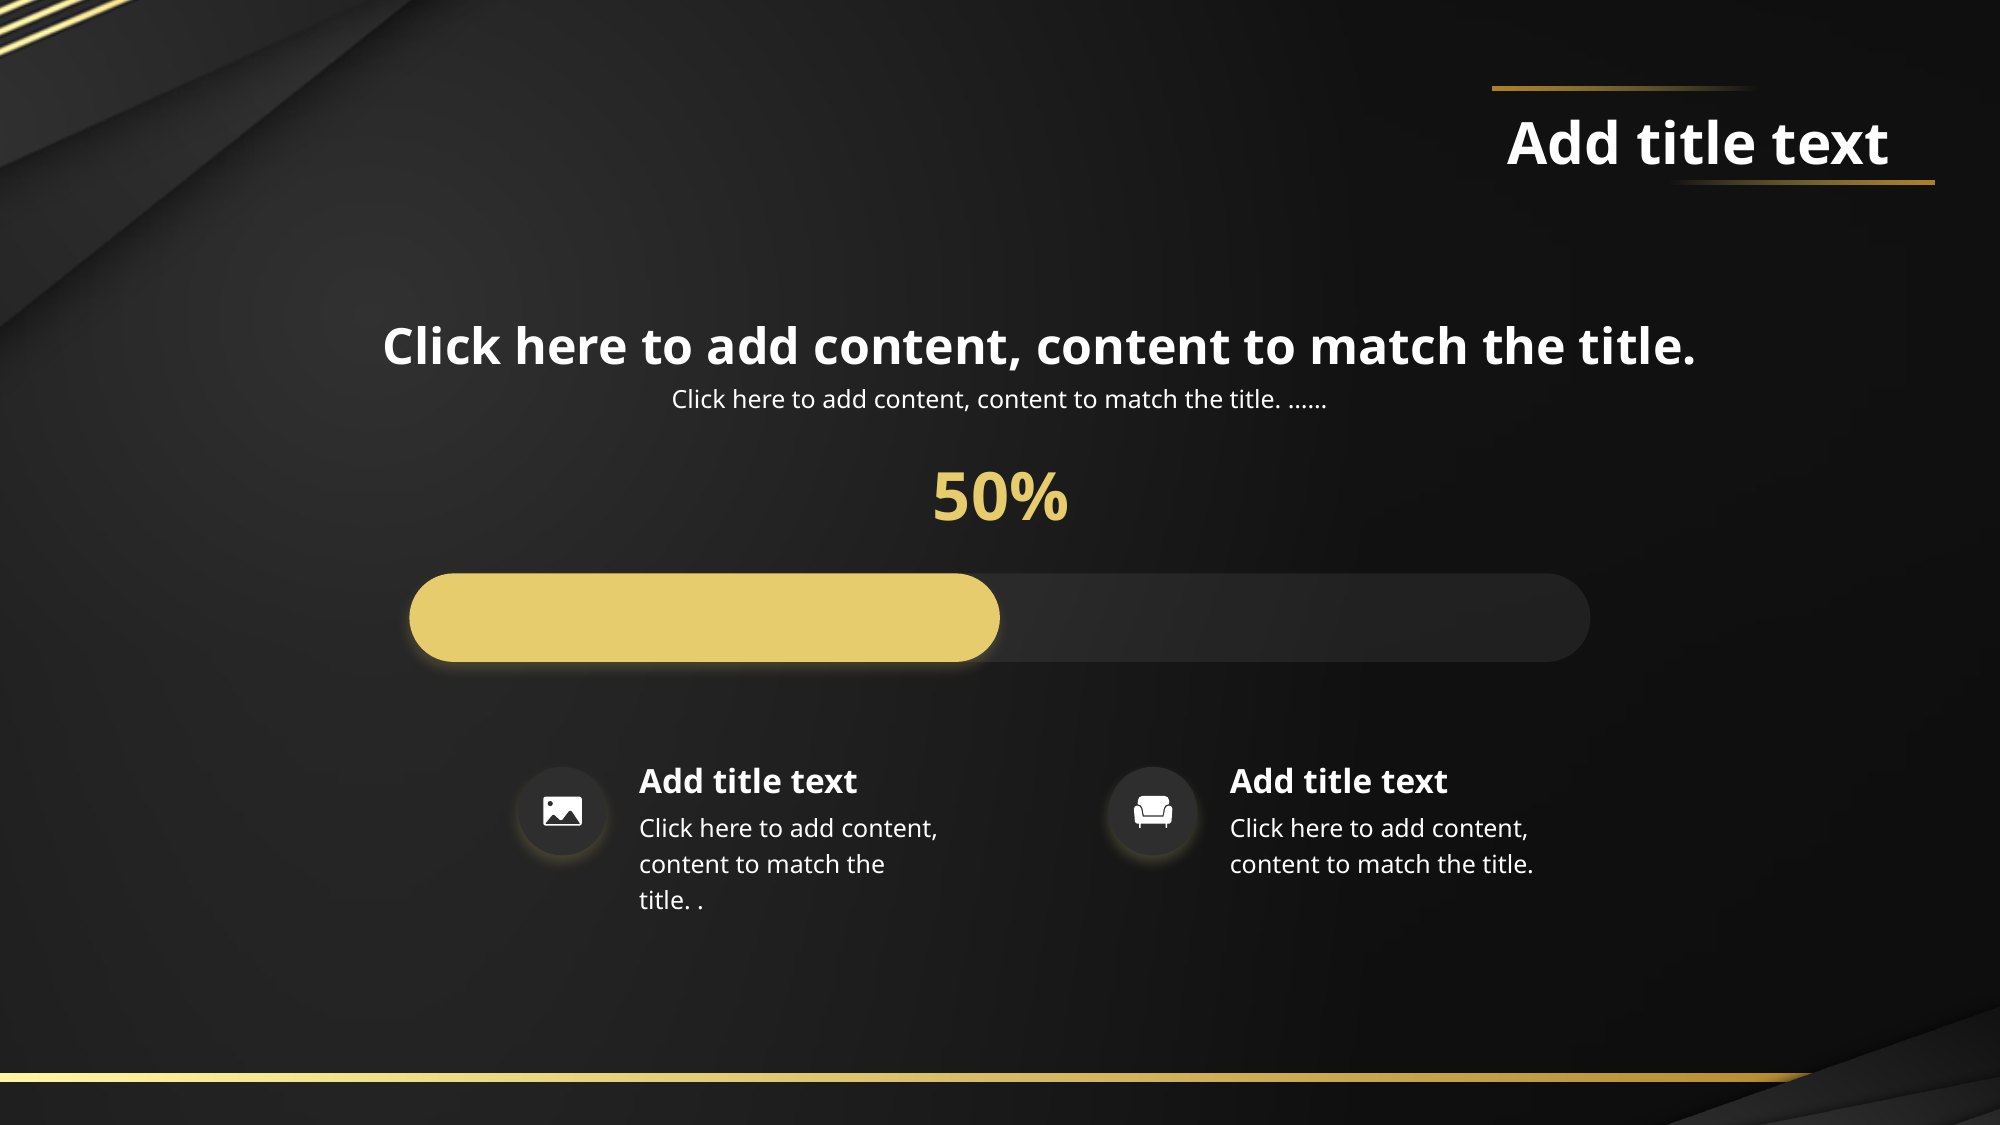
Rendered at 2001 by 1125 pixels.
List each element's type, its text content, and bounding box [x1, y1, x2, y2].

picture [0, 0, 2000, 1125]
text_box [409, 430, 1591, 860]
text_box Click here to add content, content to match the title. …… [409, 383, 1591, 421]
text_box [1492, 86, 1935, 185]
text_box Click here to add content, content to match the title. [334, 295, 1759, 383]
